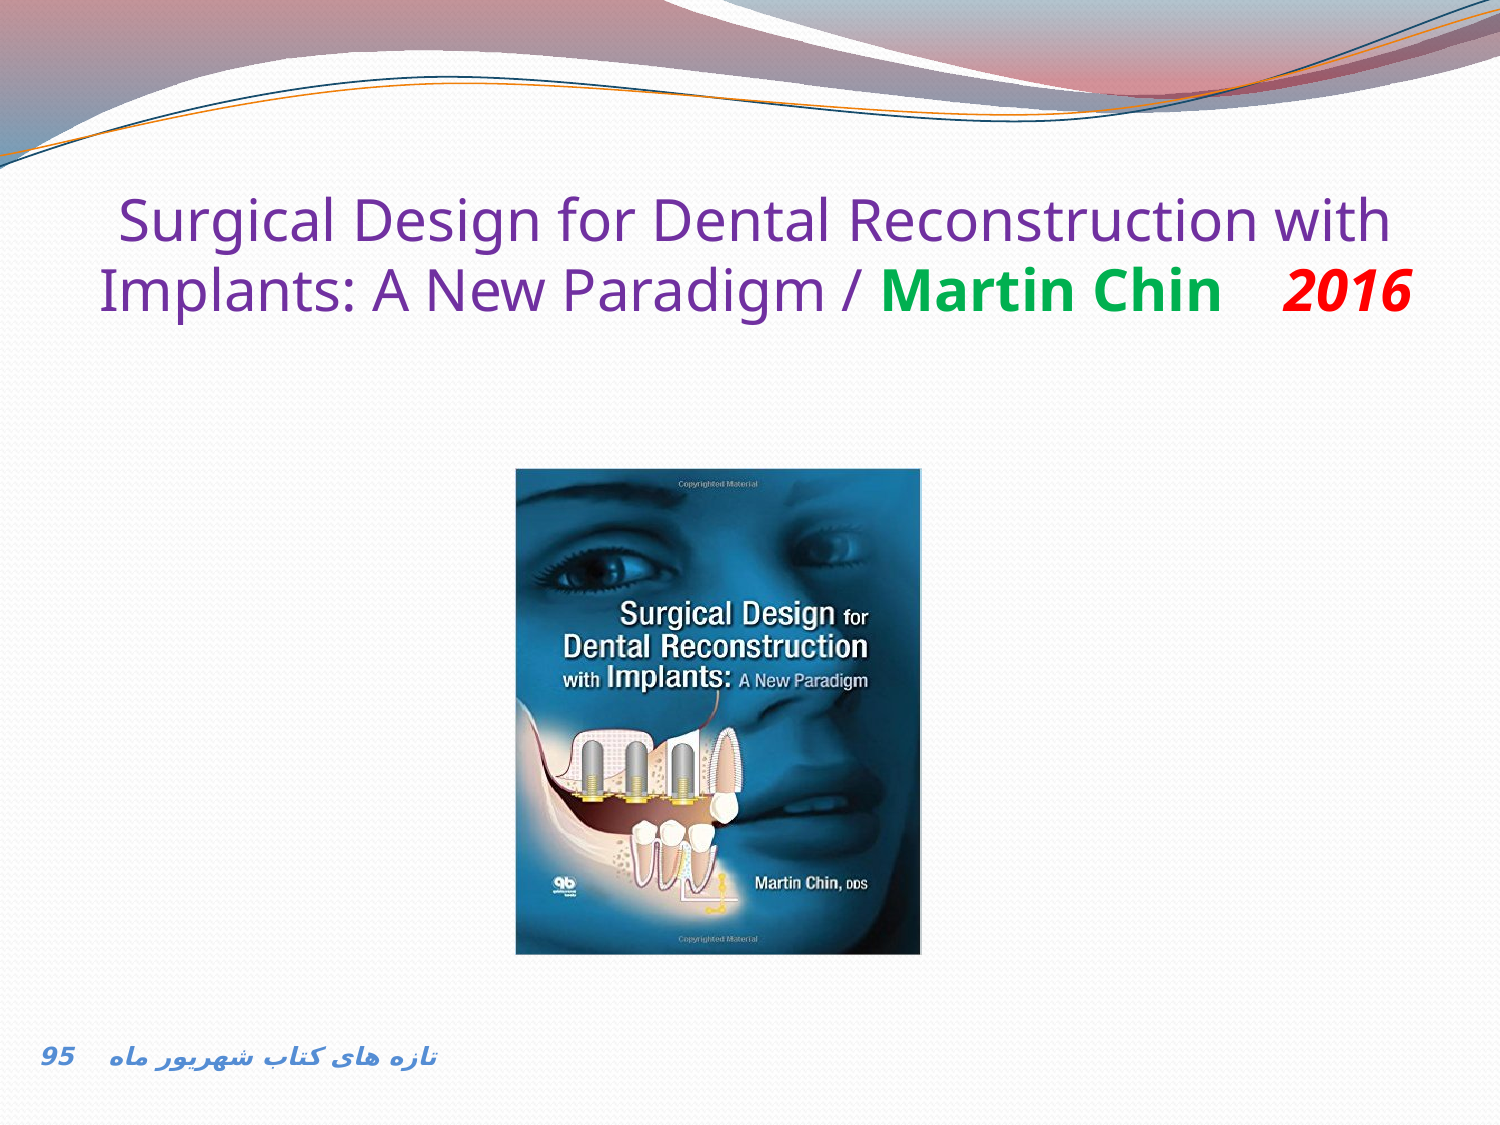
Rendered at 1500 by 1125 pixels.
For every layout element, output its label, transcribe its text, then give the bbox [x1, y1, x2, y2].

text_box تازه های کتاب شهریور ماه 95 [0, 1033, 452, 1078]
text_box [15, 0, 422, 212]
picture [515, 468, 923, 955]
text_box Surgical Design for Dental Reconstruction with Implants: A New Paradigm / Martin Chin 2016 [70, 175, 1442, 391]
